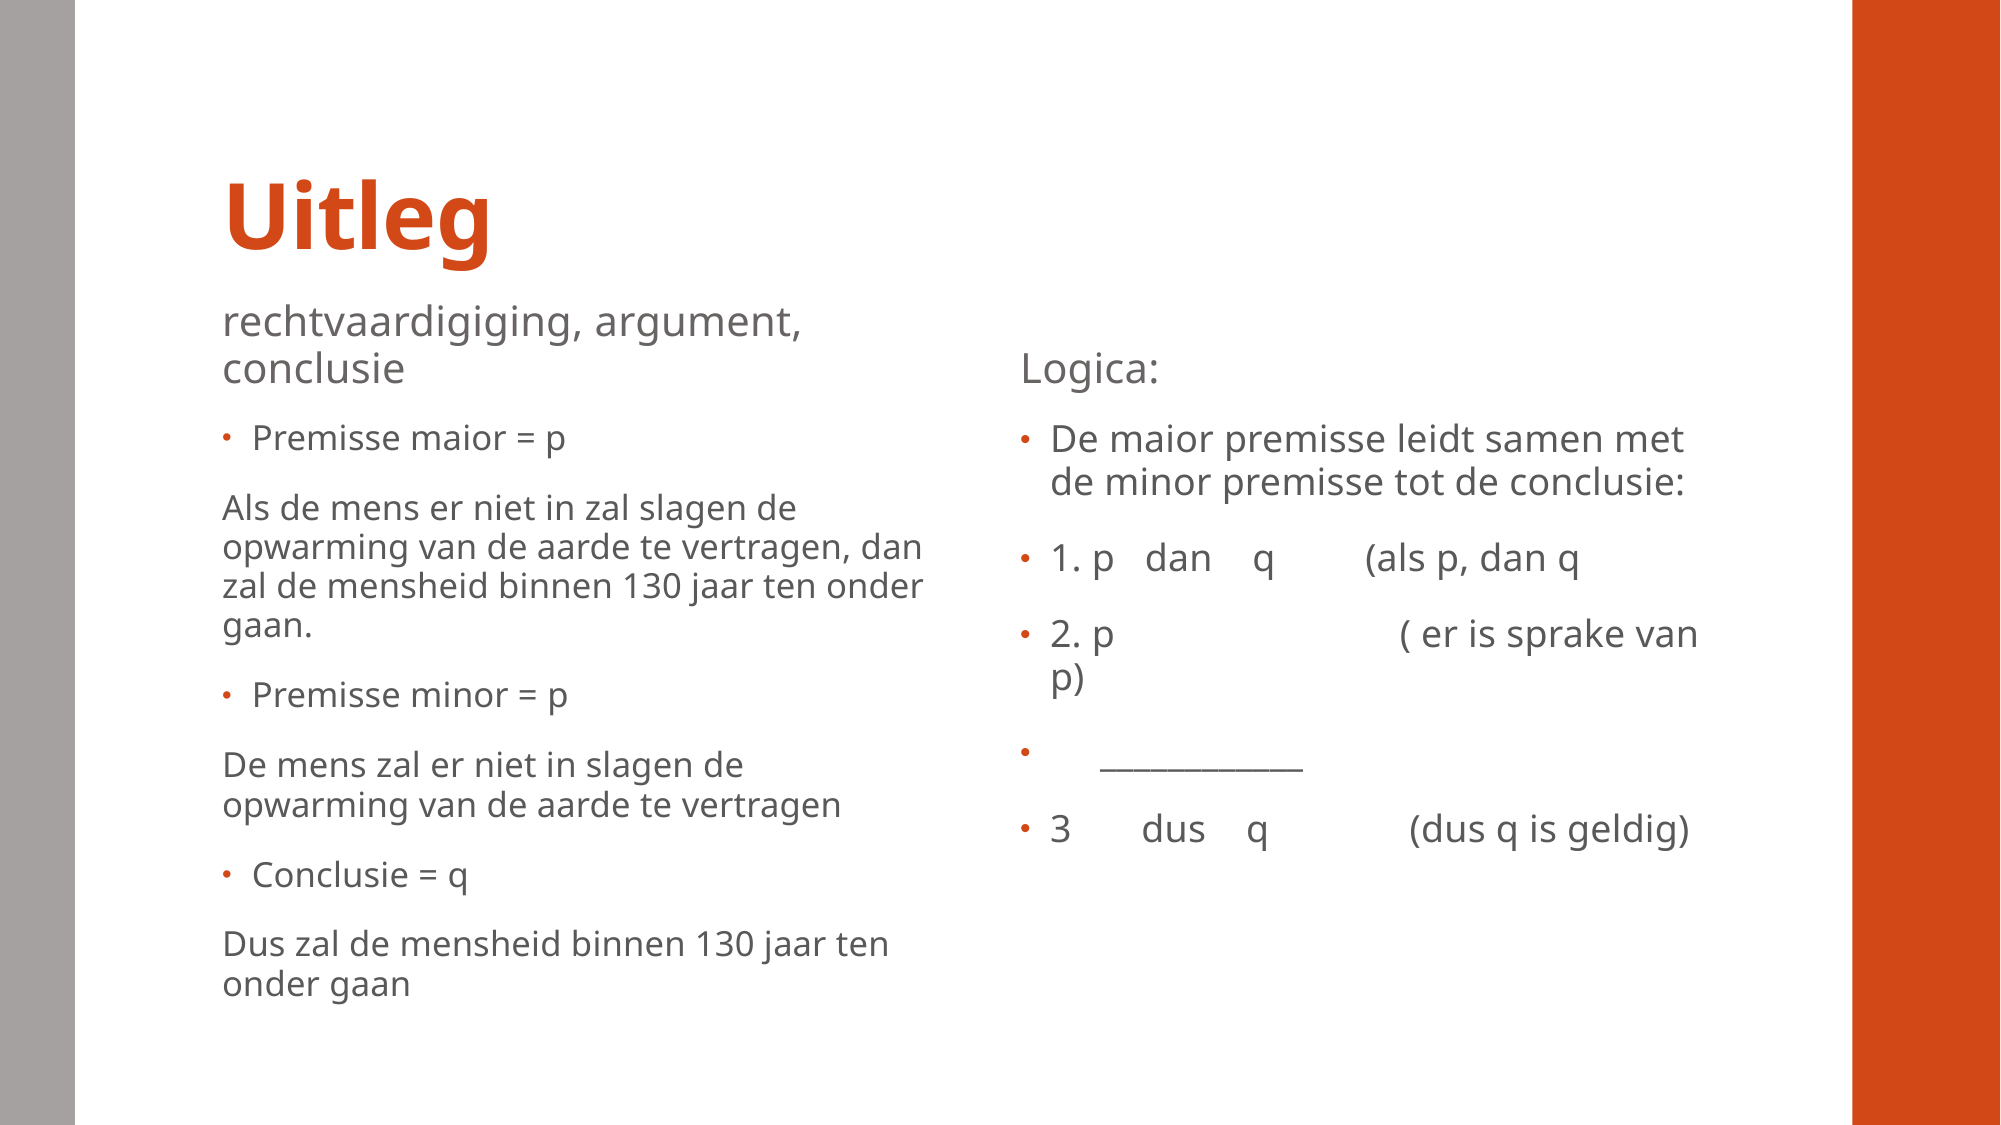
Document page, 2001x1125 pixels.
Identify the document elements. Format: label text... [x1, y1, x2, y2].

list Logica: [1005, 281, 1740, 402]
list De maior premisse leidt samen met de minor premisse tot de conclusie: 1. p dan q (als p, dan q 2. p ( er is sprake van p) ____________ 3 dus q (dus q is geldig) [1005, 411, 1740, 1013]
list rechtvaardigiging, argument, conclusie [206, 281, 942, 402]
list Premisse maior = p Als de mens er niet in zal slagen de opwarming van de aarde te vertragen, dan zal de mensheid binnen 130 jaar ten onder gaan. Premisse minor = p De mens zal er niet in slagen de opwarming van de aarde te vertragen Conclusie = q Dus zal de mensheid binnen 130 jaar ten onder gaan [206, 411, 942, 1013]
title Uitleg [206, 48, 1797, 278]
